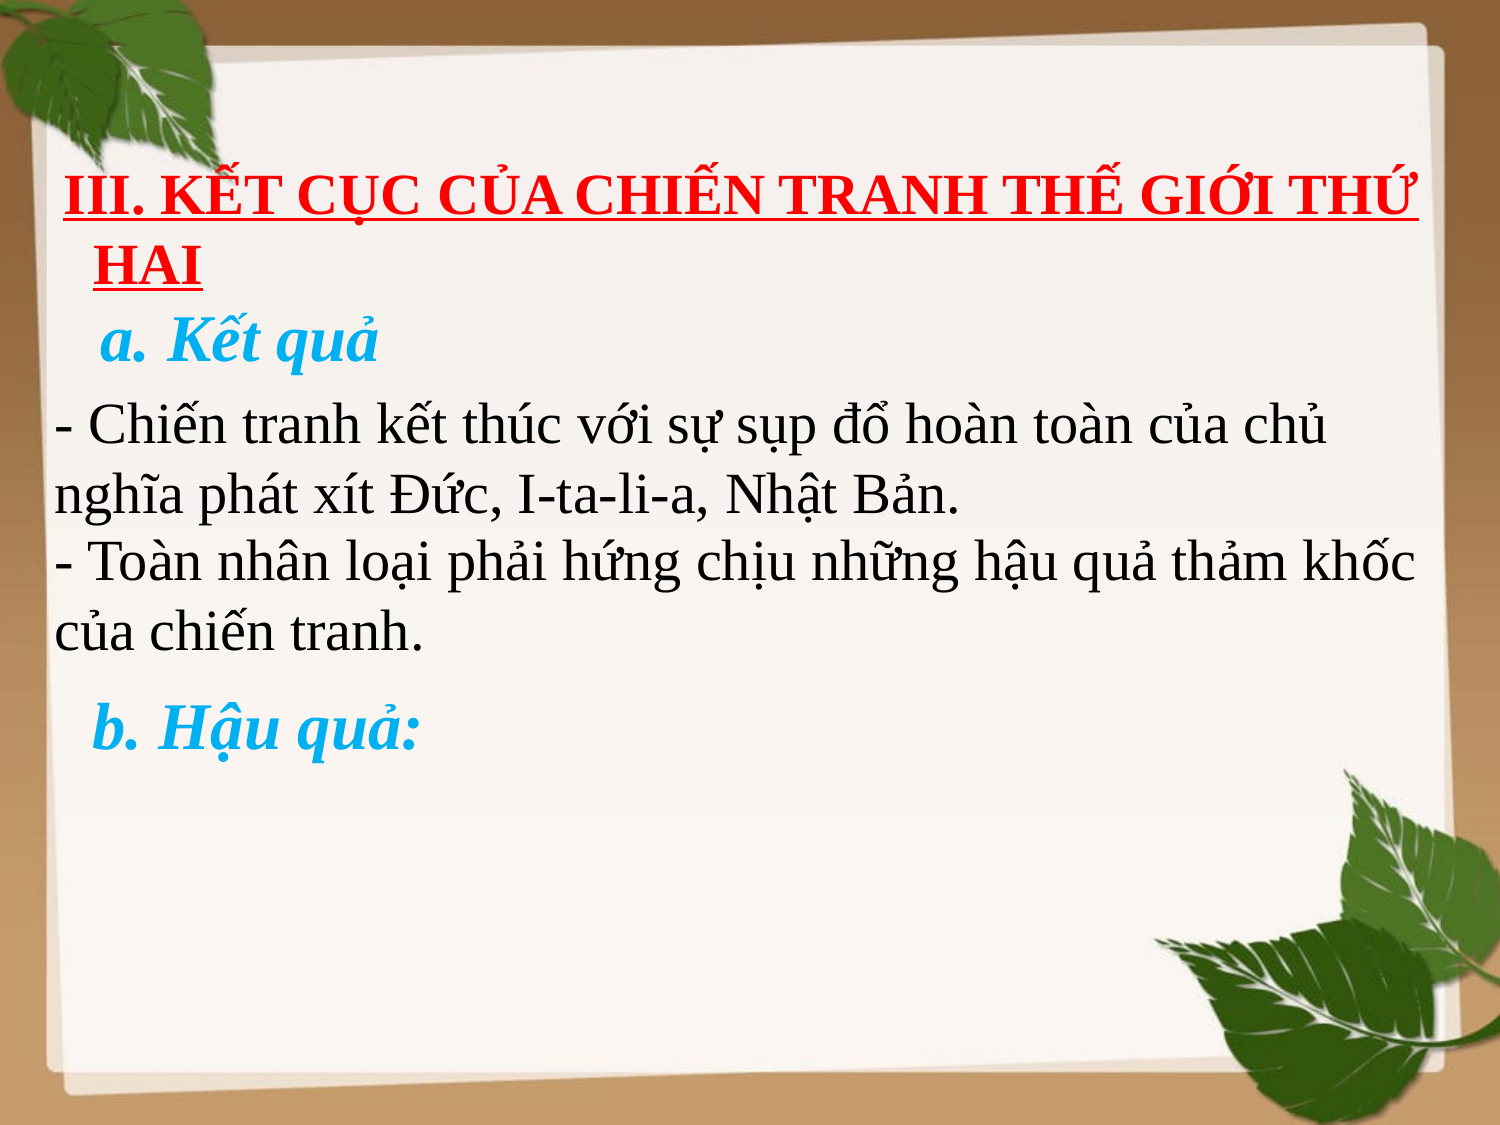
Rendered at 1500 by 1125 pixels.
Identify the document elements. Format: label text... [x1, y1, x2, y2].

text_box a. Kết quả [76, 287, 407, 377]
text_box - Toàn nhân loại phải hứng chịu những hậu quả thảm khốc của chiến tranh. [39, 515, 1440, 670]
text_box - Chiến tranh kết thúc với sự sụp đổ hoàn toàn của chủ nghĩa phát xít Đức, I-ta-li-a, Nhật Bản. [39, 377, 1458, 533]
text_box III. KẾT CỤC CỦA CHIẾN TRANH THẾ GIỚI THỨ HAI [48, 148, 1449, 304]
text_box b. Hậu quả: [77, 675, 440, 770]
picture [0, 0, 1500, 1125]
